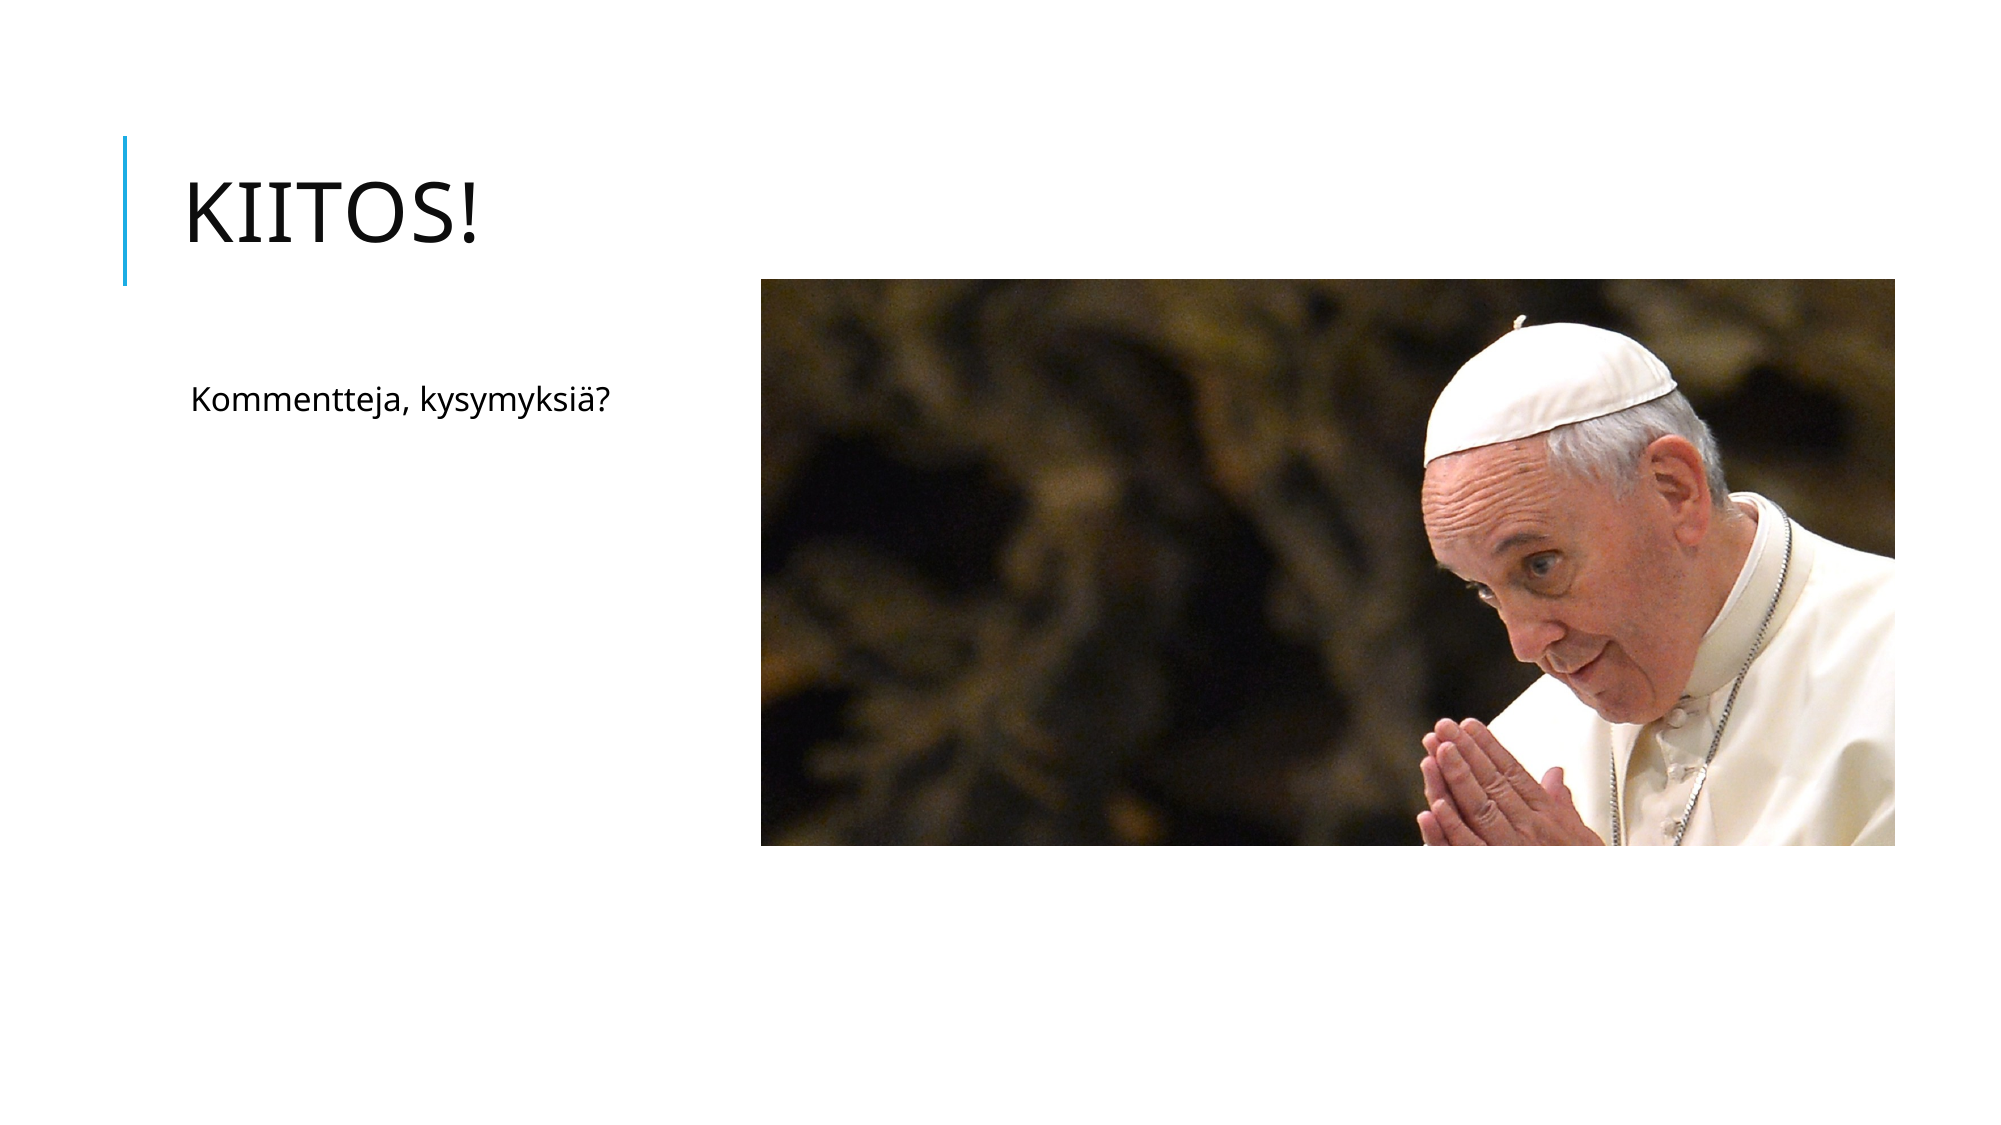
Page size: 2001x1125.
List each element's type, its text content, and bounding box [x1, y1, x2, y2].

picture [761, 278, 1896, 847]
list Kommentteja, kysymyksiä? [168, 375, 682, 1020]
title Kiitos! [168, 96, 682, 342]
